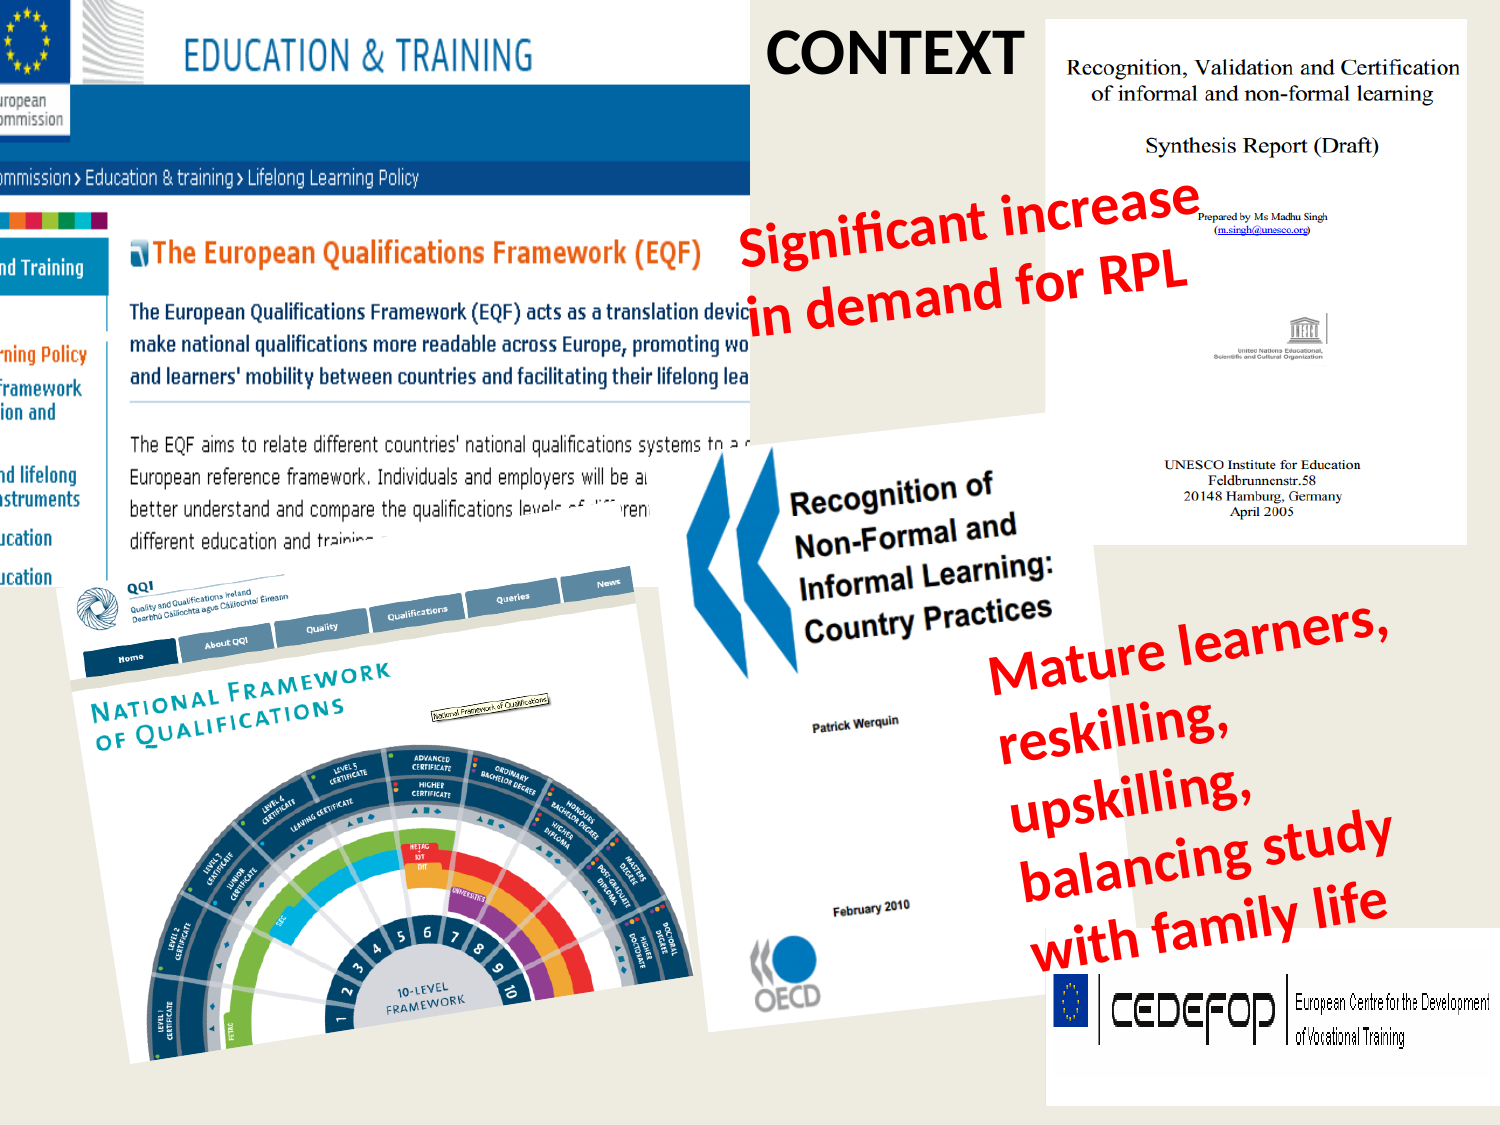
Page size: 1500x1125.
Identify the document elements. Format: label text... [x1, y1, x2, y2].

text_box Significant increase in demand for RPL [754, 166, 1040, 357]
picture [76, 264, 82, 278]
list CONTEXT [751, 0, 1117, 135]
text_box Mature learners, reskilling, upskilling, balancing study with family life [1117, 566, 1455, 927]
picture [9, 259, 15, 275]
picture [40, 264, 45, 275]
picture [0, 264, 5, 275]
picture [53, 264, 59, 275]
picture [67, 264, 73, 275]
picture [22, 260, 30, 275]
picture [0, 0, 1500, 1107]
picture [32, 264, 37, 275]
